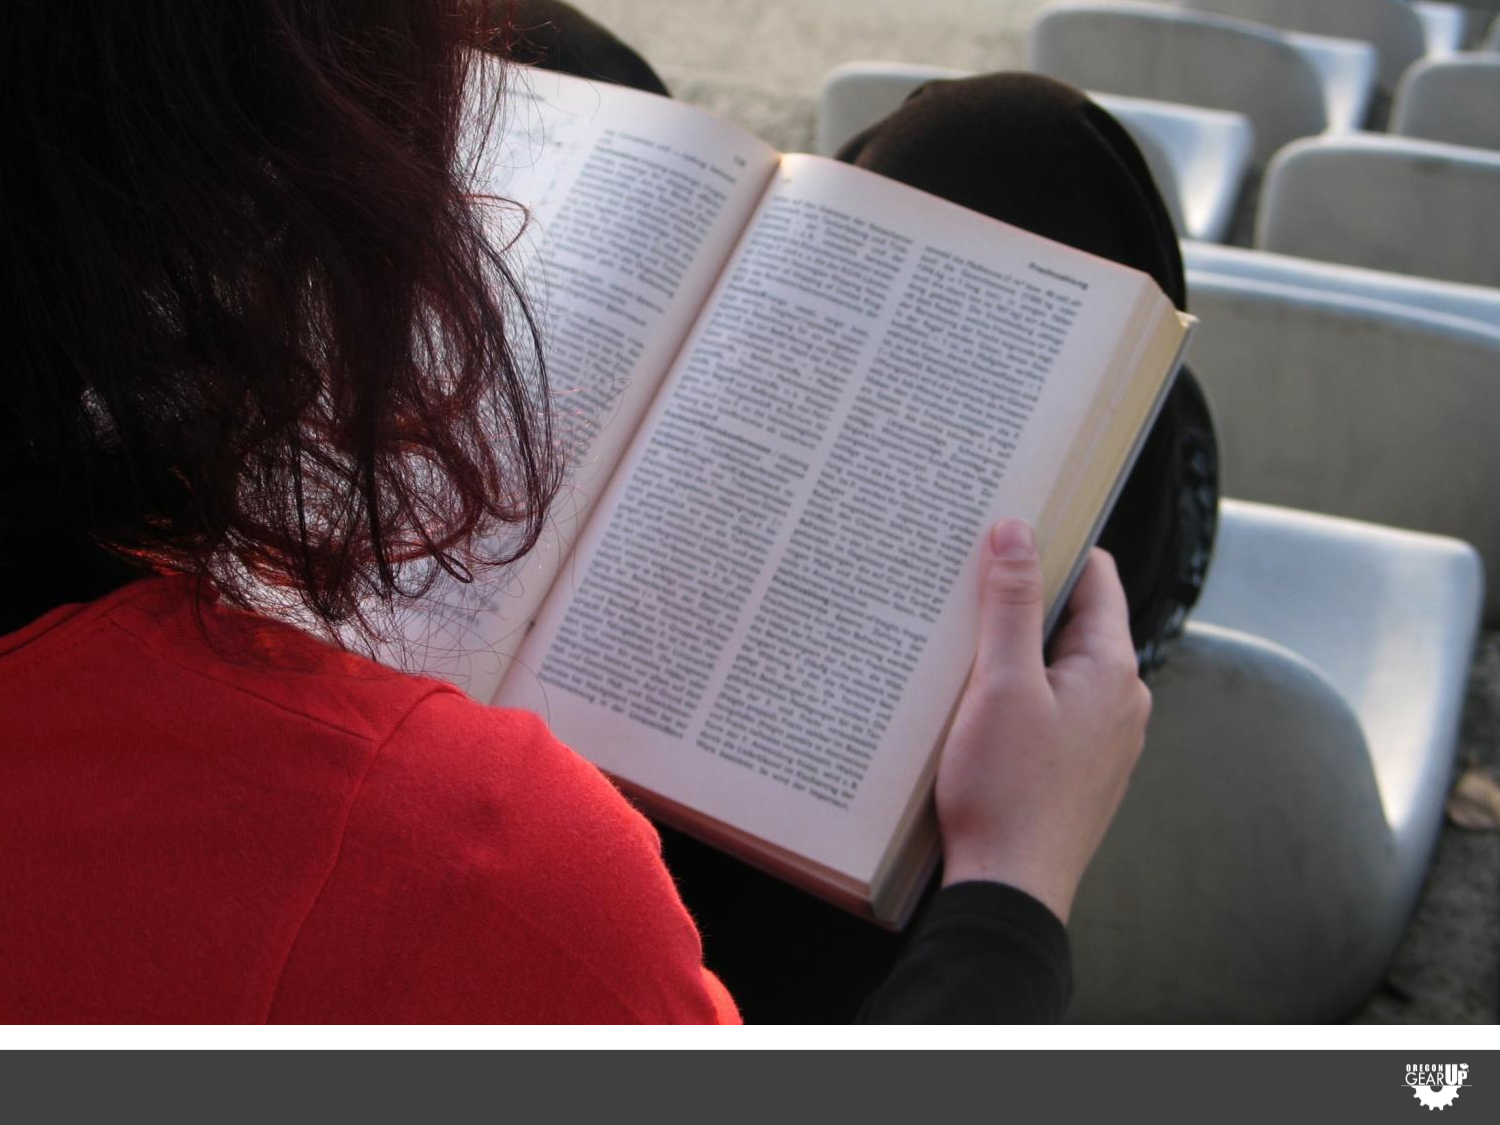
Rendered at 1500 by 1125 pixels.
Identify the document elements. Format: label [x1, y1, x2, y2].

text_box [0, 1048, 1500, 1125]
picture [1391, 1056, 1480, 1119]
picture [0, 0, 1500, 1026]
